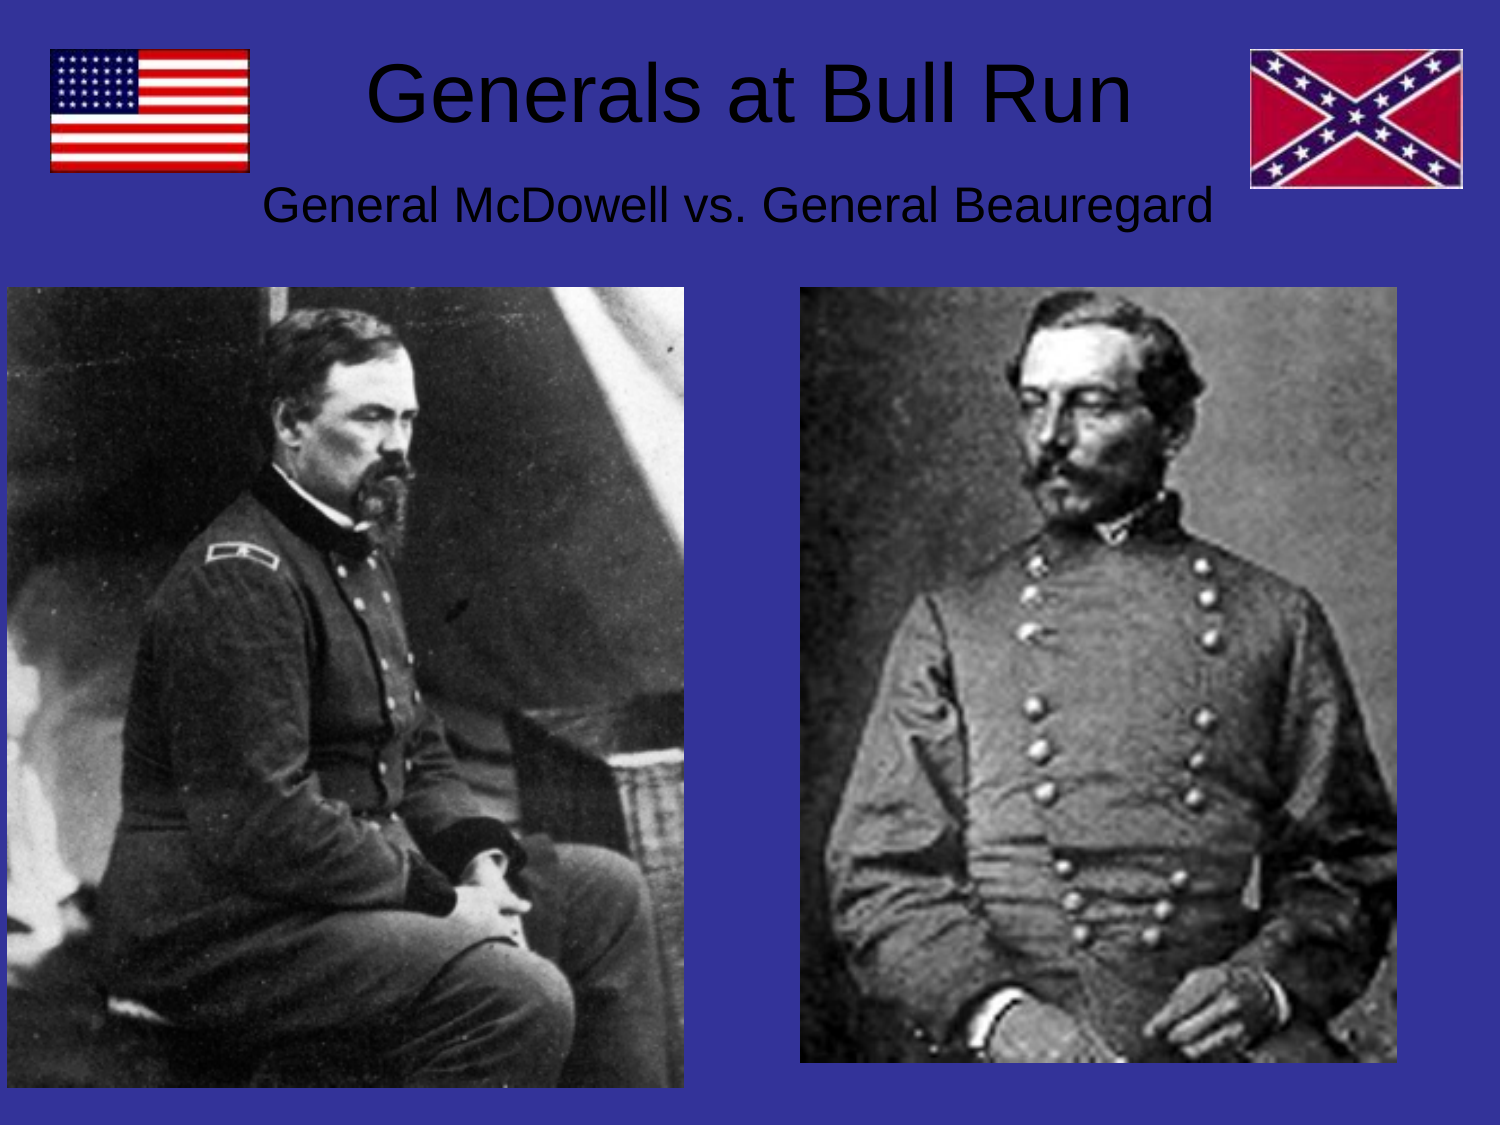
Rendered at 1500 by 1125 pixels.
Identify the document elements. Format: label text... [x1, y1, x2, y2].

picture [799, 287, 1397, 1063]
title Generals at Bull Run General McDowell vs. General Beauregard [74, 44, 1426, 233]
picture [7, 287, 685, 1088]
picture [1249, 49, 1463, 190]
picture [49, 49, 251, 173]
